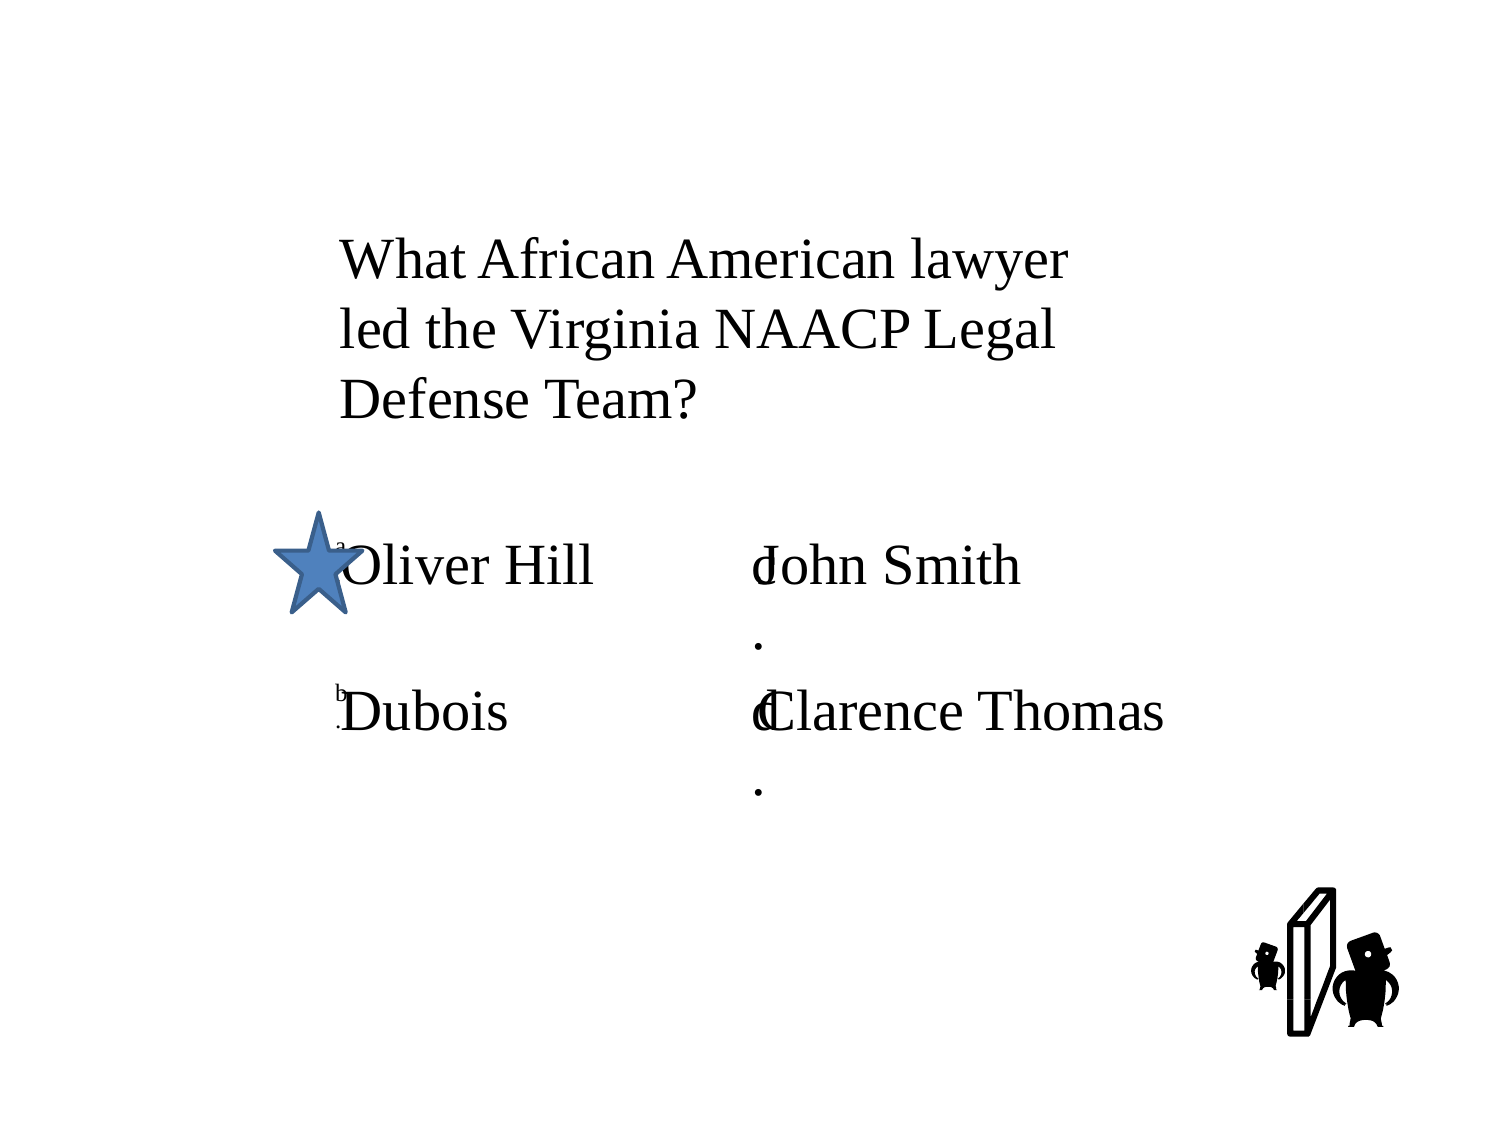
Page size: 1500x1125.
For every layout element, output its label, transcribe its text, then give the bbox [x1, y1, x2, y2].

table_header John Smith [758, 533, 1266, 679]
table_header a. [335, 607, 341, 679]
table_cell b. [335, 679, 341, 825]
text_box What African American lawyer led the Virginia NAACP Legal Defense Team? [324, 212, 1113, 438]
table_header a. [335, 533, 341, 548]
table_header Oliver Hill [341, 533, 752, 679]
picture [1249, 887, 1402, 1037]
table_cell d. [752, 679, 758, 825]
table_cell Clarence Thomas [758, 679, 1266, 825]
table_cell Dubois [341, 679, 752, 825]
table_header c. [752, 533, 758, 679]
text_box [272, 510, 365, 615]
